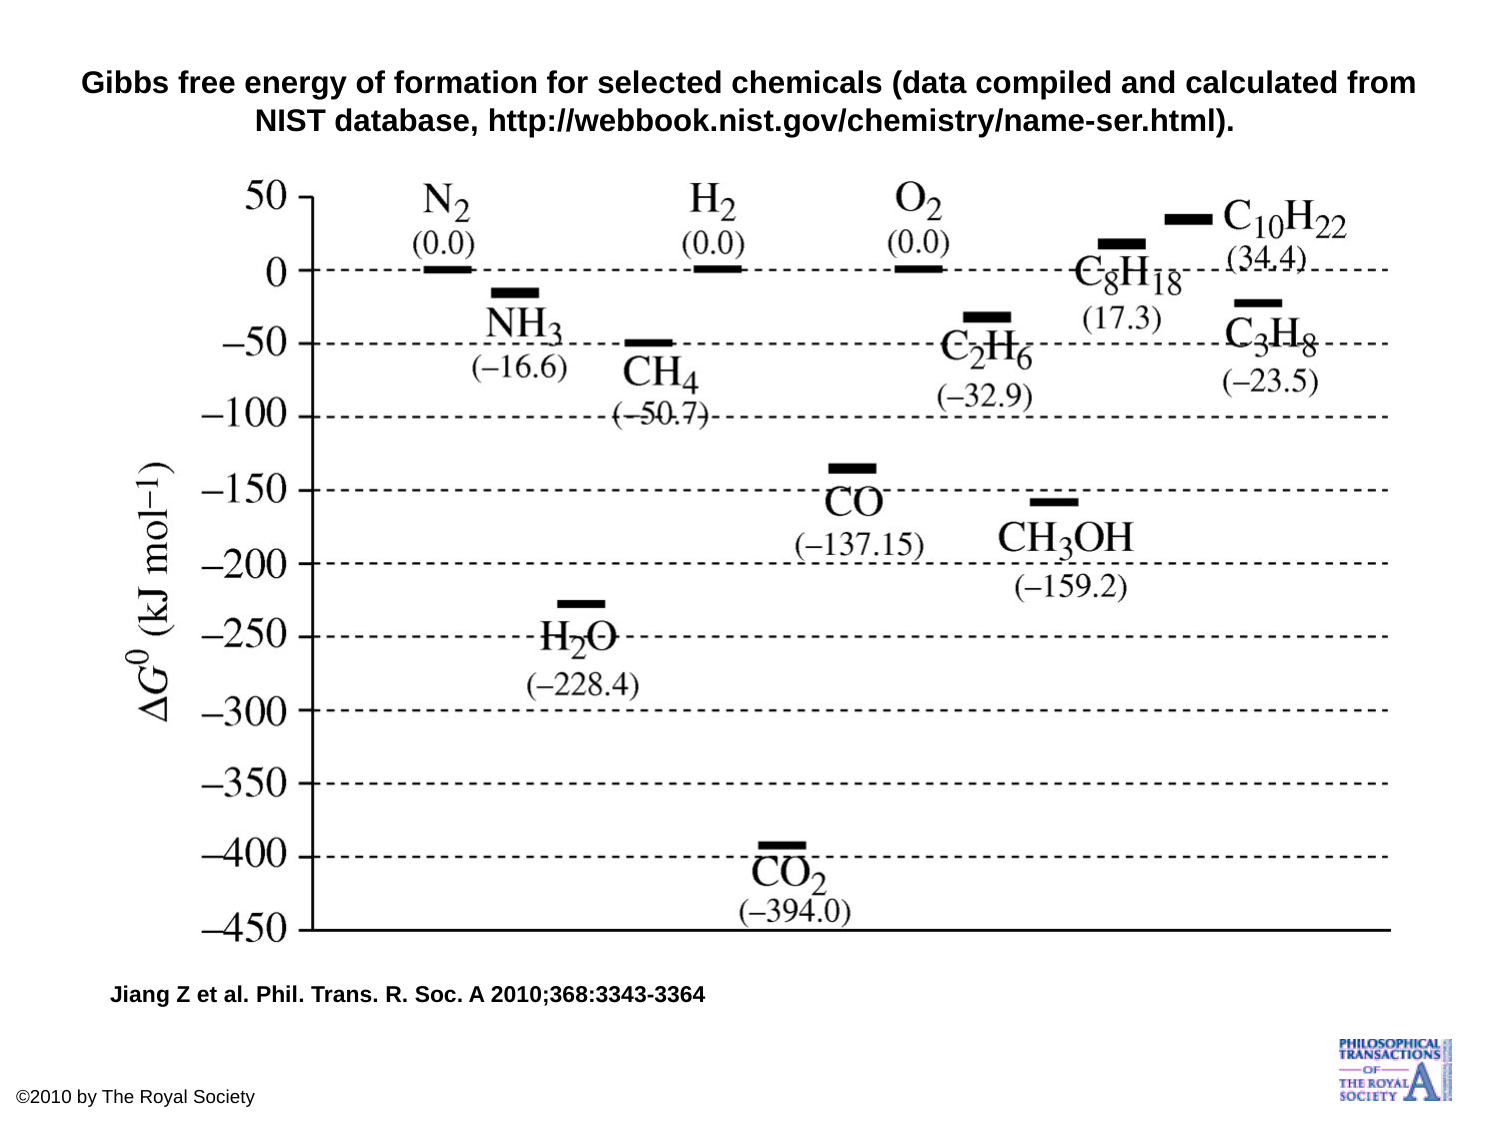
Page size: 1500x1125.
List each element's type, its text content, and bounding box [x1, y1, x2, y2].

text_box Jiang Z et al. Phil. Trans. R. Soc. A 2010;368:3343-3364 [110, 979, 753, 1018]
text_box ©2010 by The Royal Society [16, 1084, 825, 1125]
picture [109, 173, 1391, 951]
picture [1338, 1038, 1452, 1101]
text_box Gibbs free energy of formation for selected chemicals (data compiled and calculated from NIST database, http://webbook.nist.gov/chemistry/name-ser.html). [53, 62, 1447, 131]
